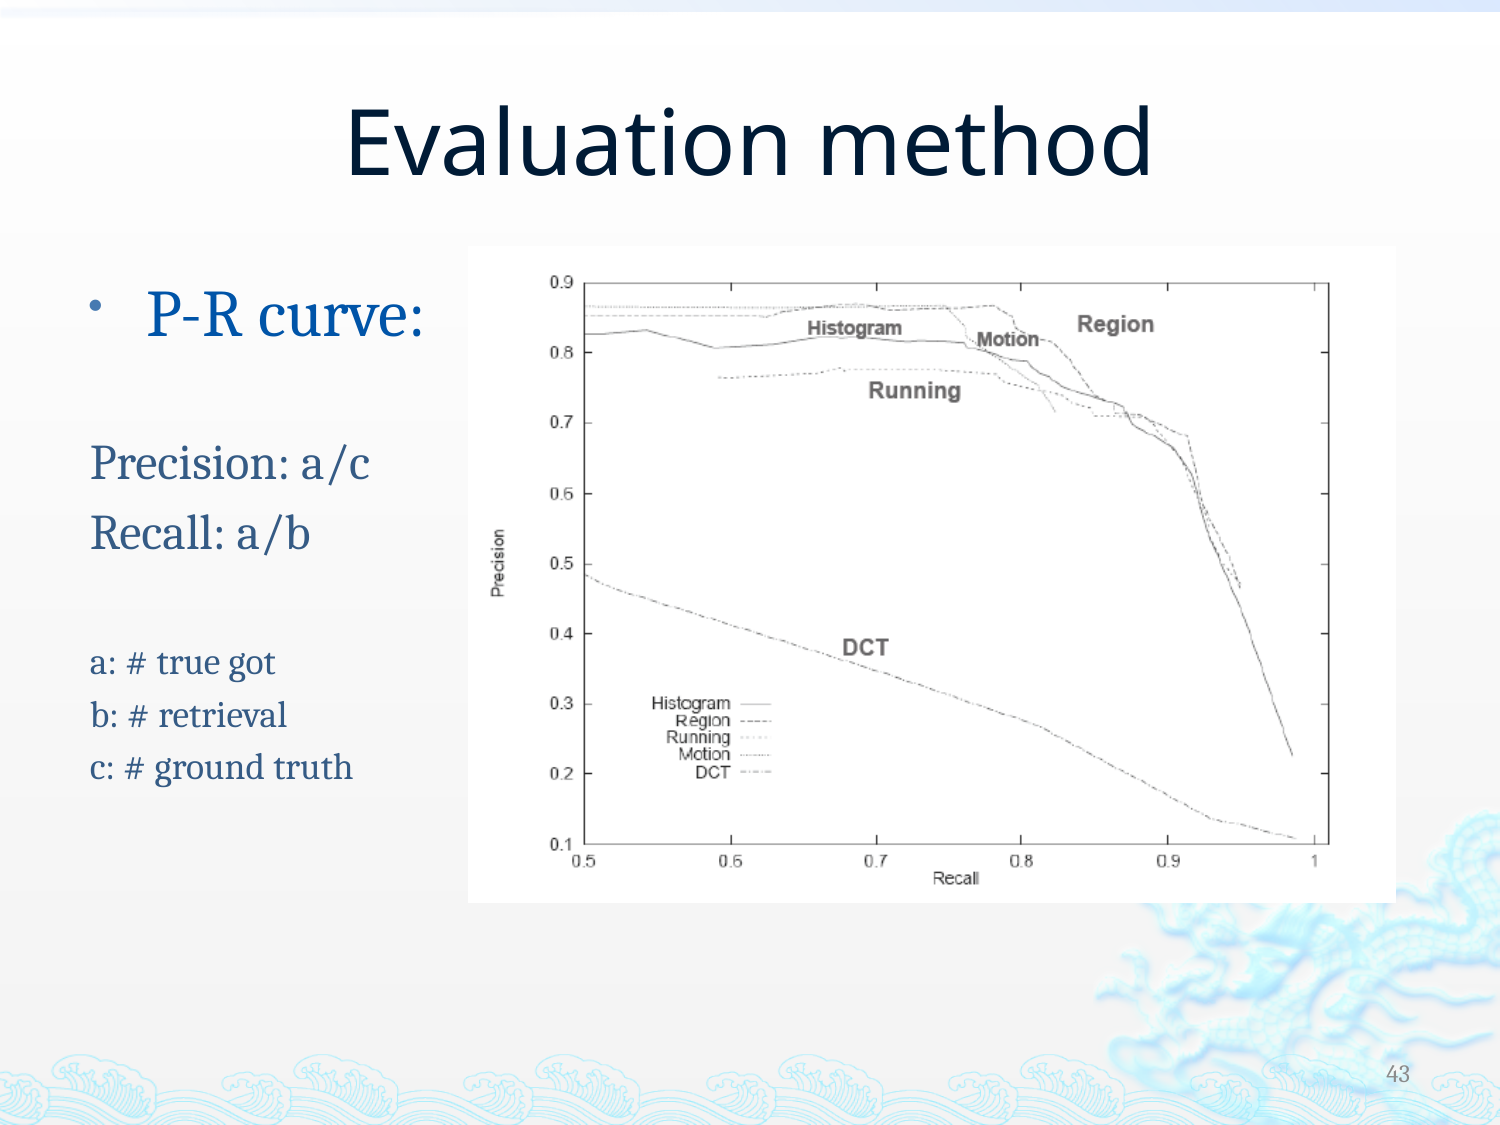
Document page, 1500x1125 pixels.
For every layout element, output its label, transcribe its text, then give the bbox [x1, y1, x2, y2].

slide_number 43 [1074, 1042, 1425, 1103]
title Evaluation method [75, 45, 1425, 233]
picture [468, 245, 1397, 903]
list P-R curve: Precision: a/c Recall: a/b a: # true got b: # retrieval c: # ground truth [75, 262, 1425, 1005]
